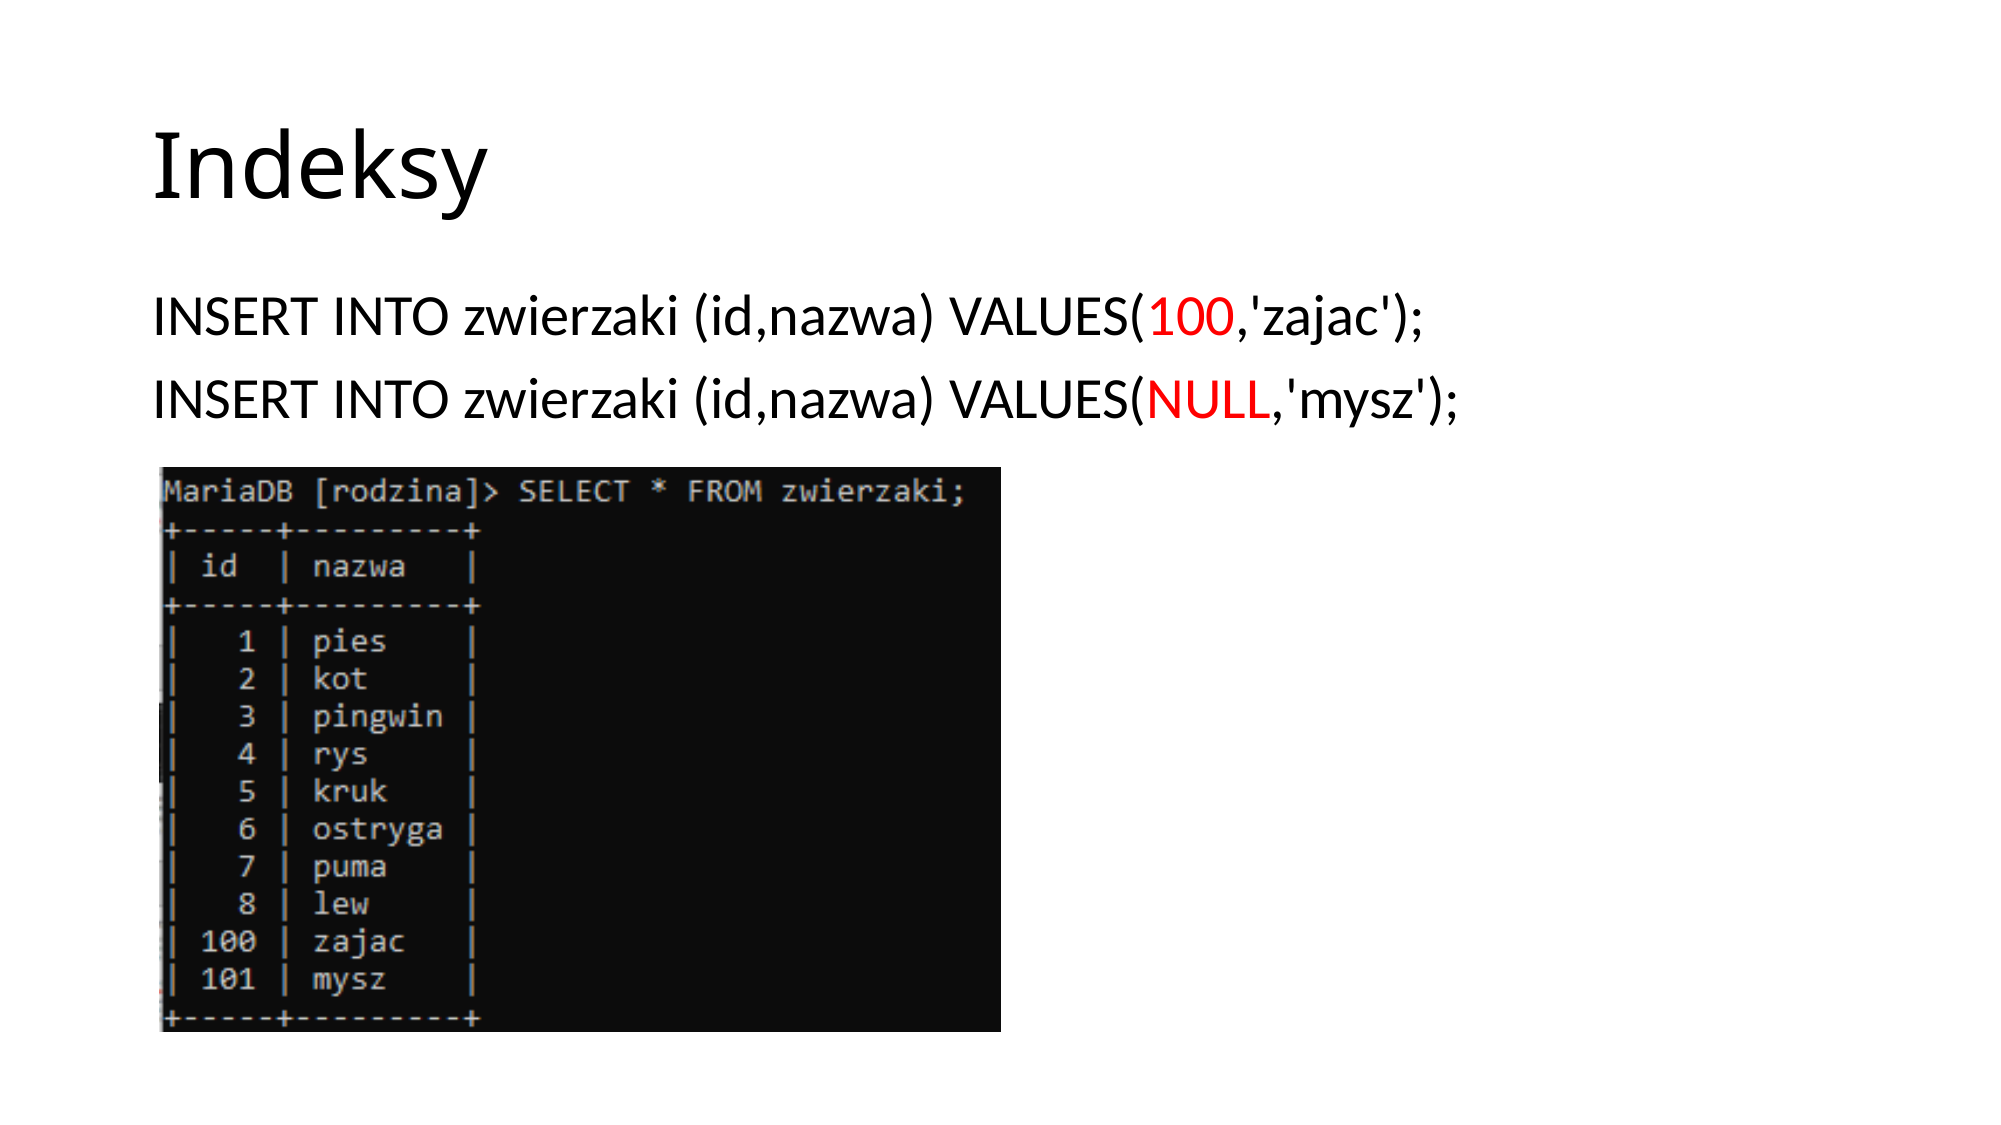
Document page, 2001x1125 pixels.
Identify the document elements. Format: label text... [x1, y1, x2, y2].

list INSERT INTO zwierzaki (id,nazwa) VALUES(100,'zajac'); INSERT INTO zwierzaki (id,nazwa) VALUES(NULL,'mysz'); [137, 277, 1863, 485]
picture [159, 467, 1001, 1032]
title Indeksy [137, 59, 1863, 277]
